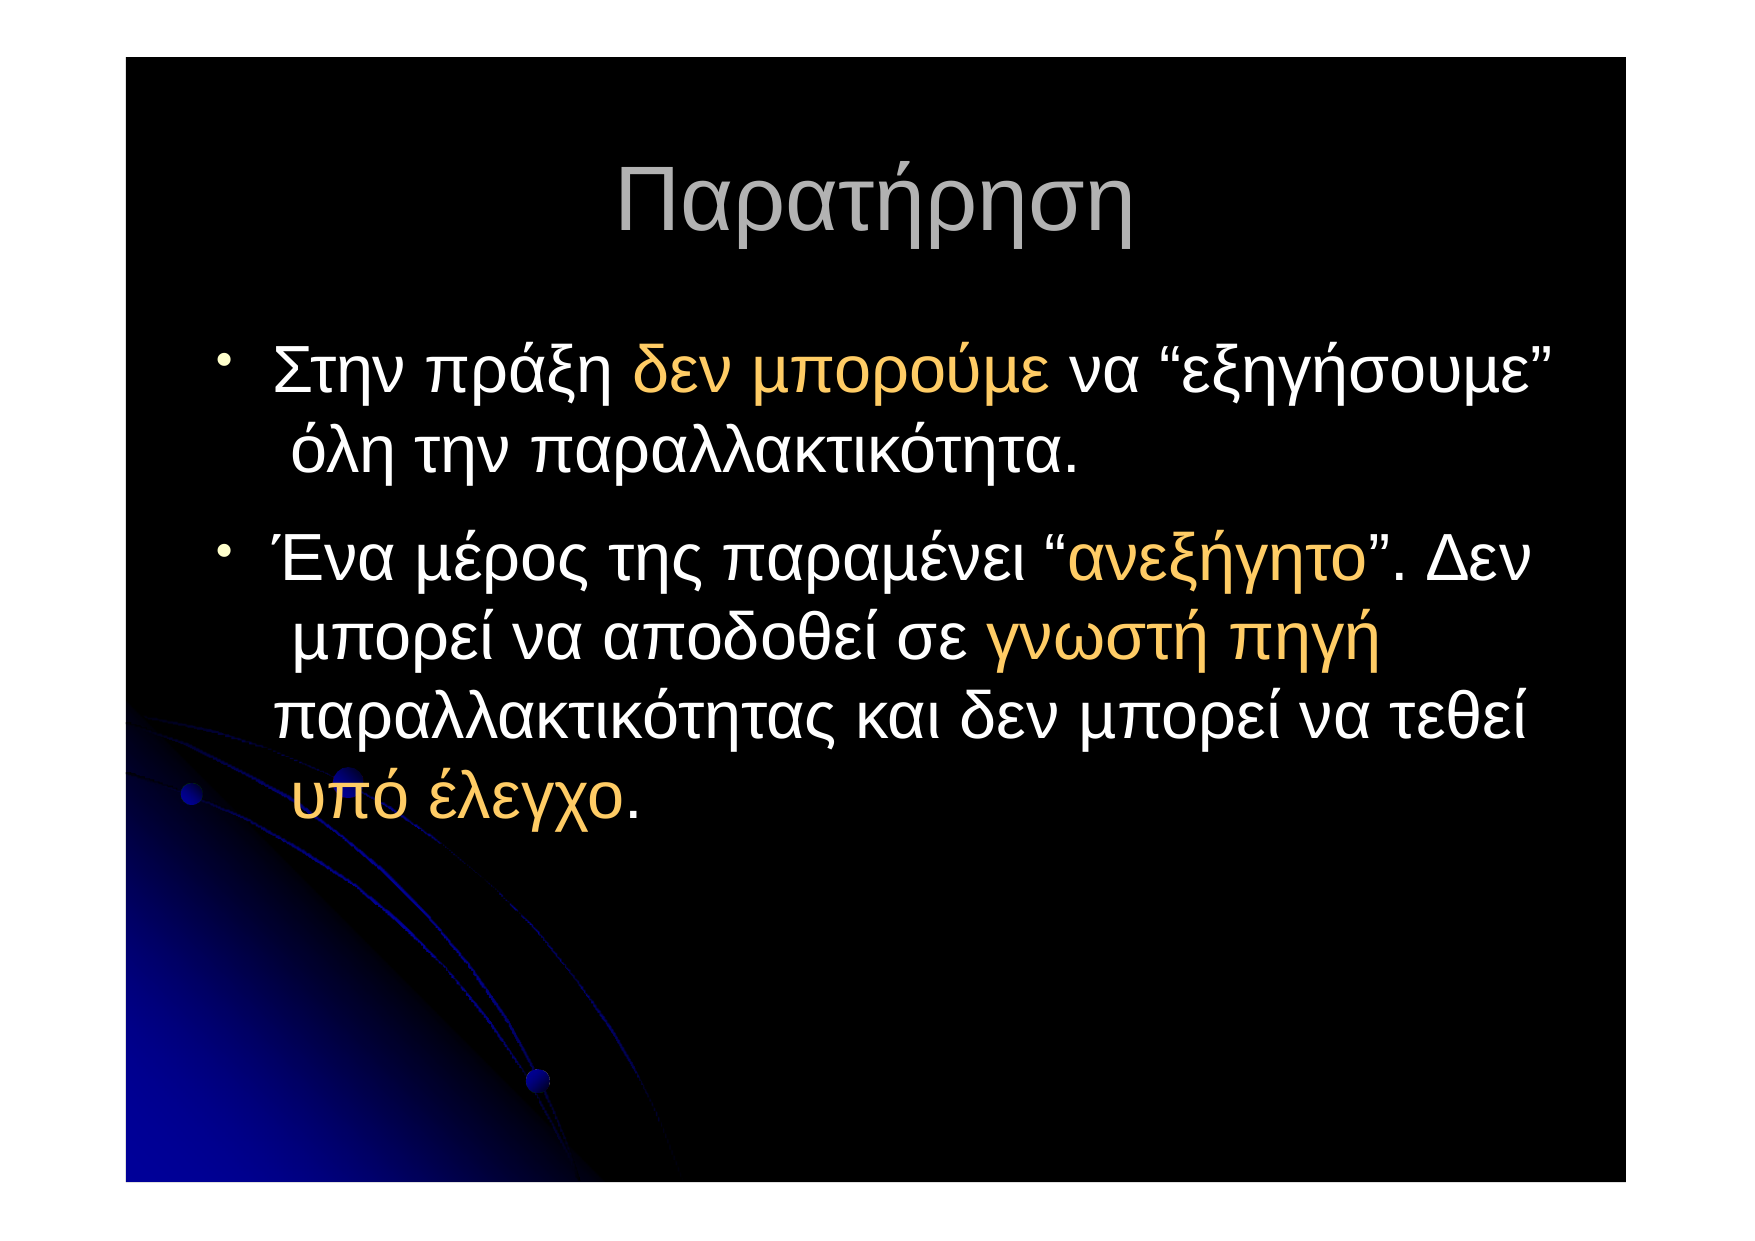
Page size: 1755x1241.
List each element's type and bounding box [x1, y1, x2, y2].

text_box [125, 56, 1627, 1183]
